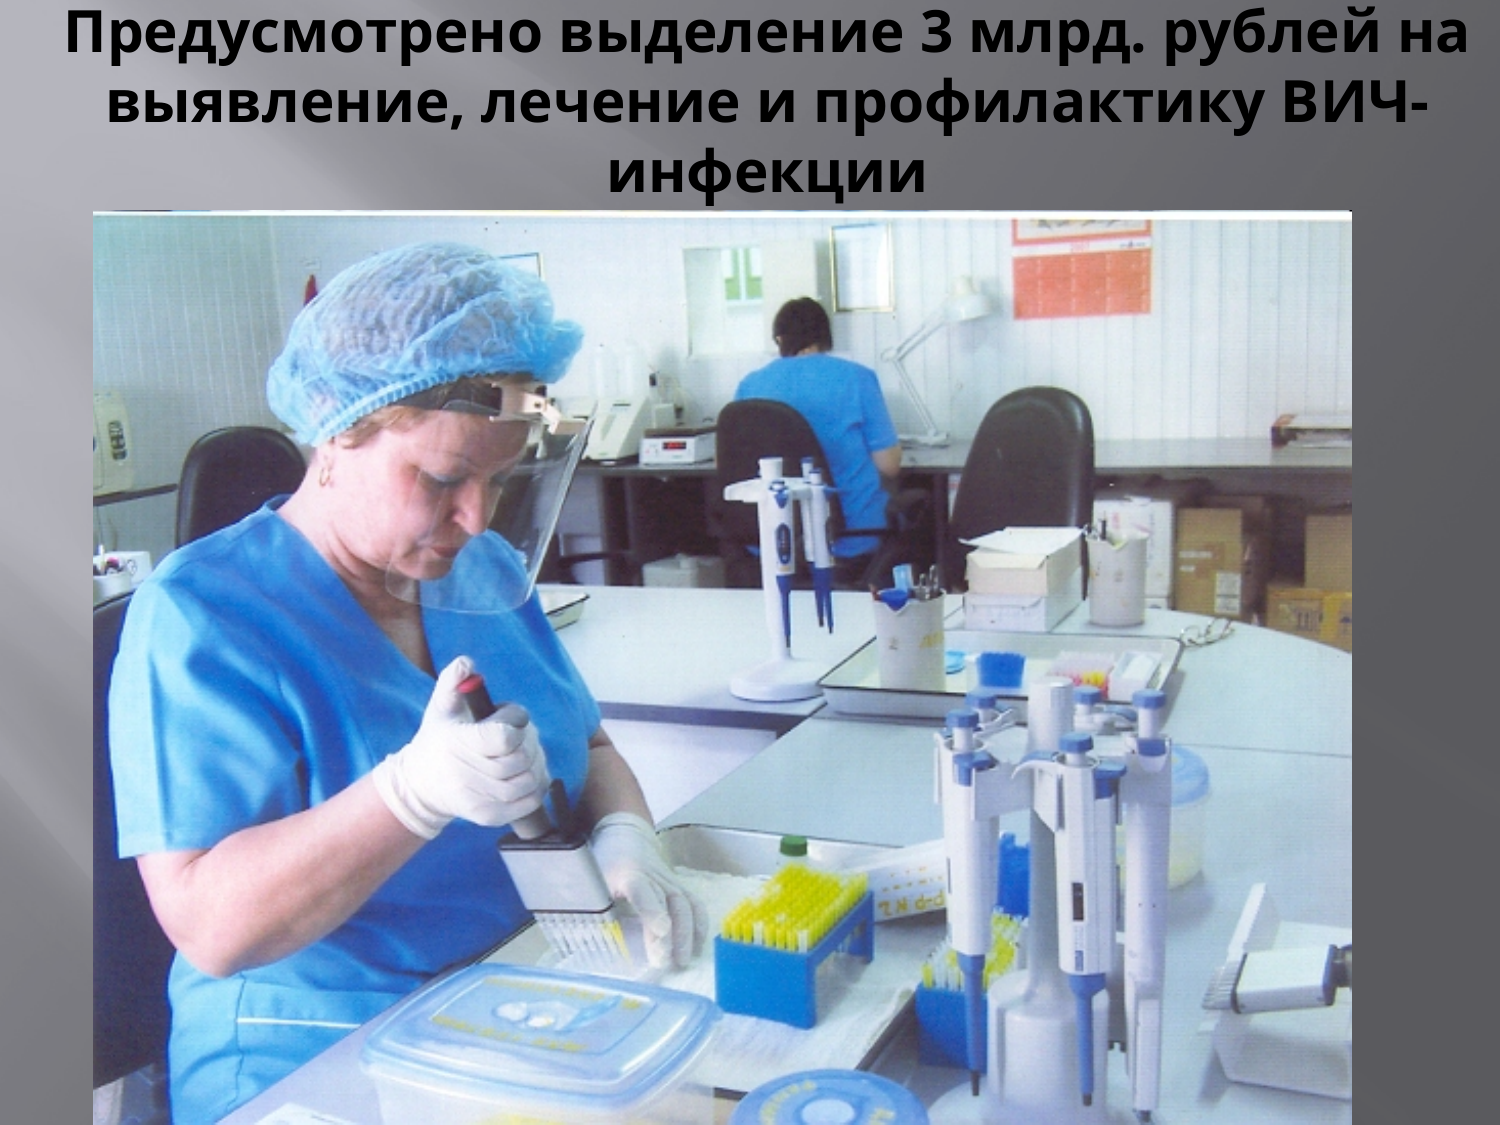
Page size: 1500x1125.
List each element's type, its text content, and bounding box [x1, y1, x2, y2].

title Предусмотрено выделение 3 млрд. рублей на выявление, лечение и профилактику ВИЧ-инфекции [0, 0, 1500, 200]
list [93, 210, 1352, 1125]
